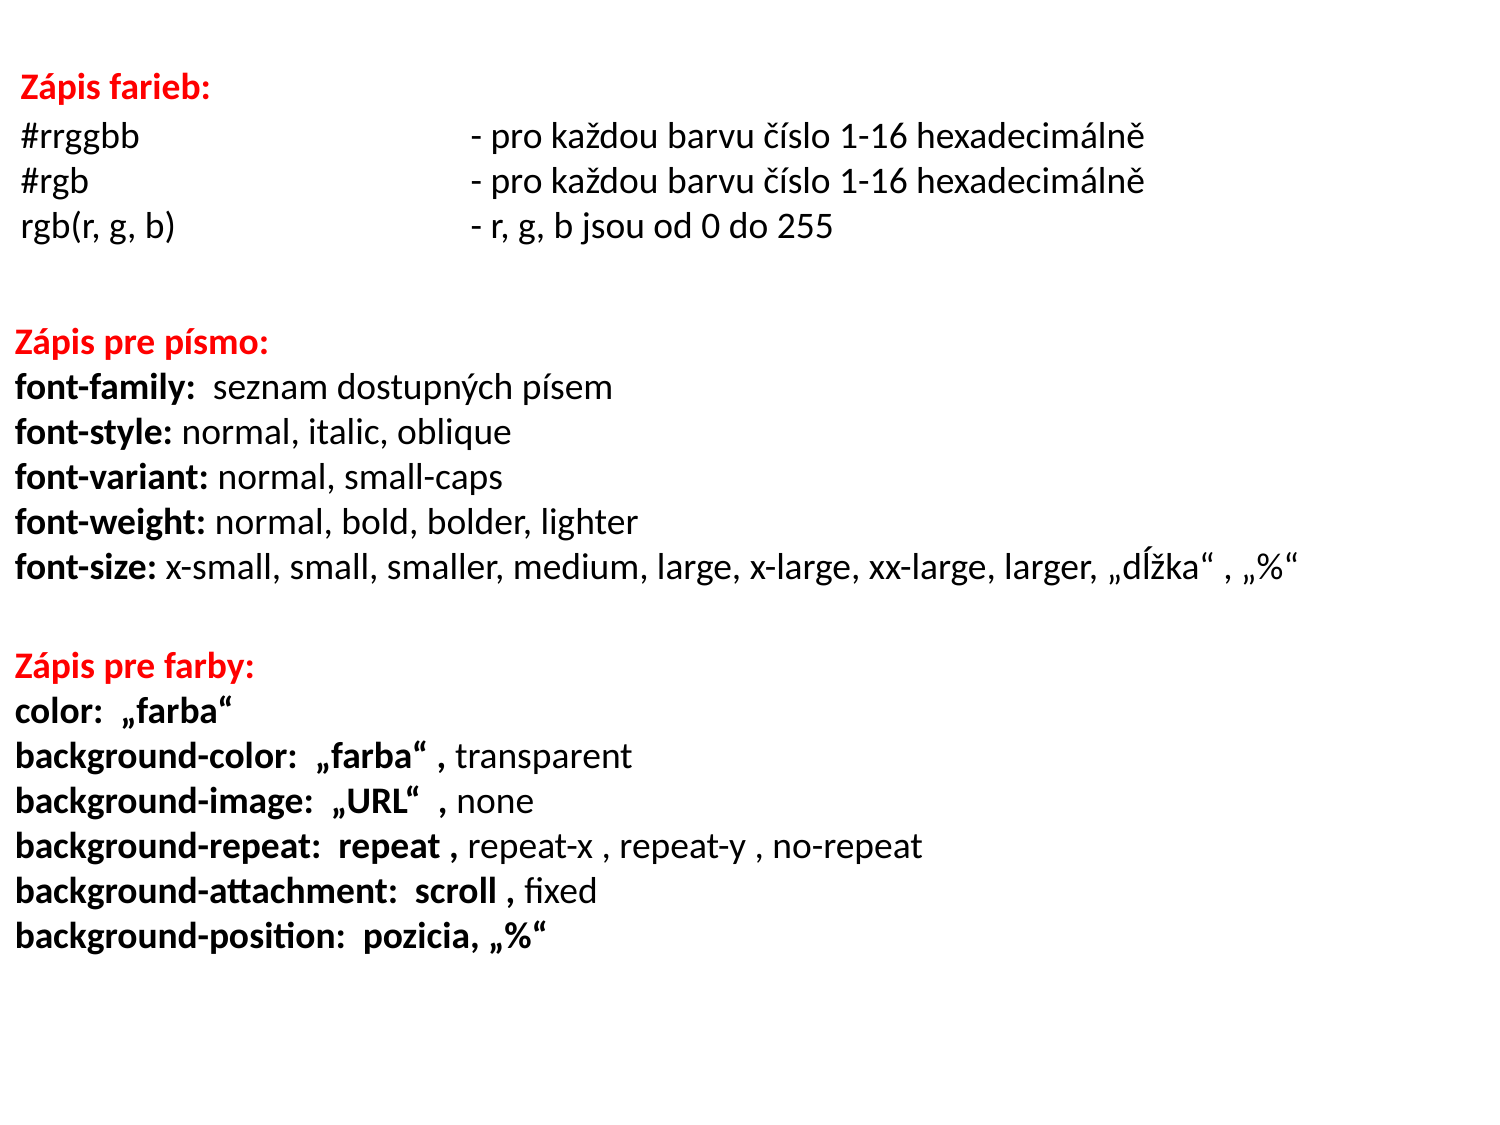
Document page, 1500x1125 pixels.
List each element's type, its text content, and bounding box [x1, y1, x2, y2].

text_box Zápis farieb: [5, 54, 1187, 115]
text_box Zápis pre písmo: font-family: seznam dostupných písem font-style: normal, italic, oblique font-variant: normal, small-caps font-weight: normal, bold, bolder, lighter font-size: x-small, small, smaller, medium, large, x-large, xx-large, larger, „dĺžka“ , „%“ [0, 310, 1500, 595]
text_box Zápis pre farby: color: „farba“ background-color: „farba“ , transparent background-image: „URL“ , none background-repeat: repeat , repeat-x , repeat-y , no-repeat background-attachment: scroll , fixed background-position: pozicia, „%“ [0, 633, 1500, 1009]
text_box #rrggbb - pro každou barvu číslo 1-16 hexadecimálně #rgb - pro každou barvu číslo 1-16 hexadecimálně rgb(r, g, b) - r, g, b jsou od 0 do 255 [5, 103, 1400, 254]
